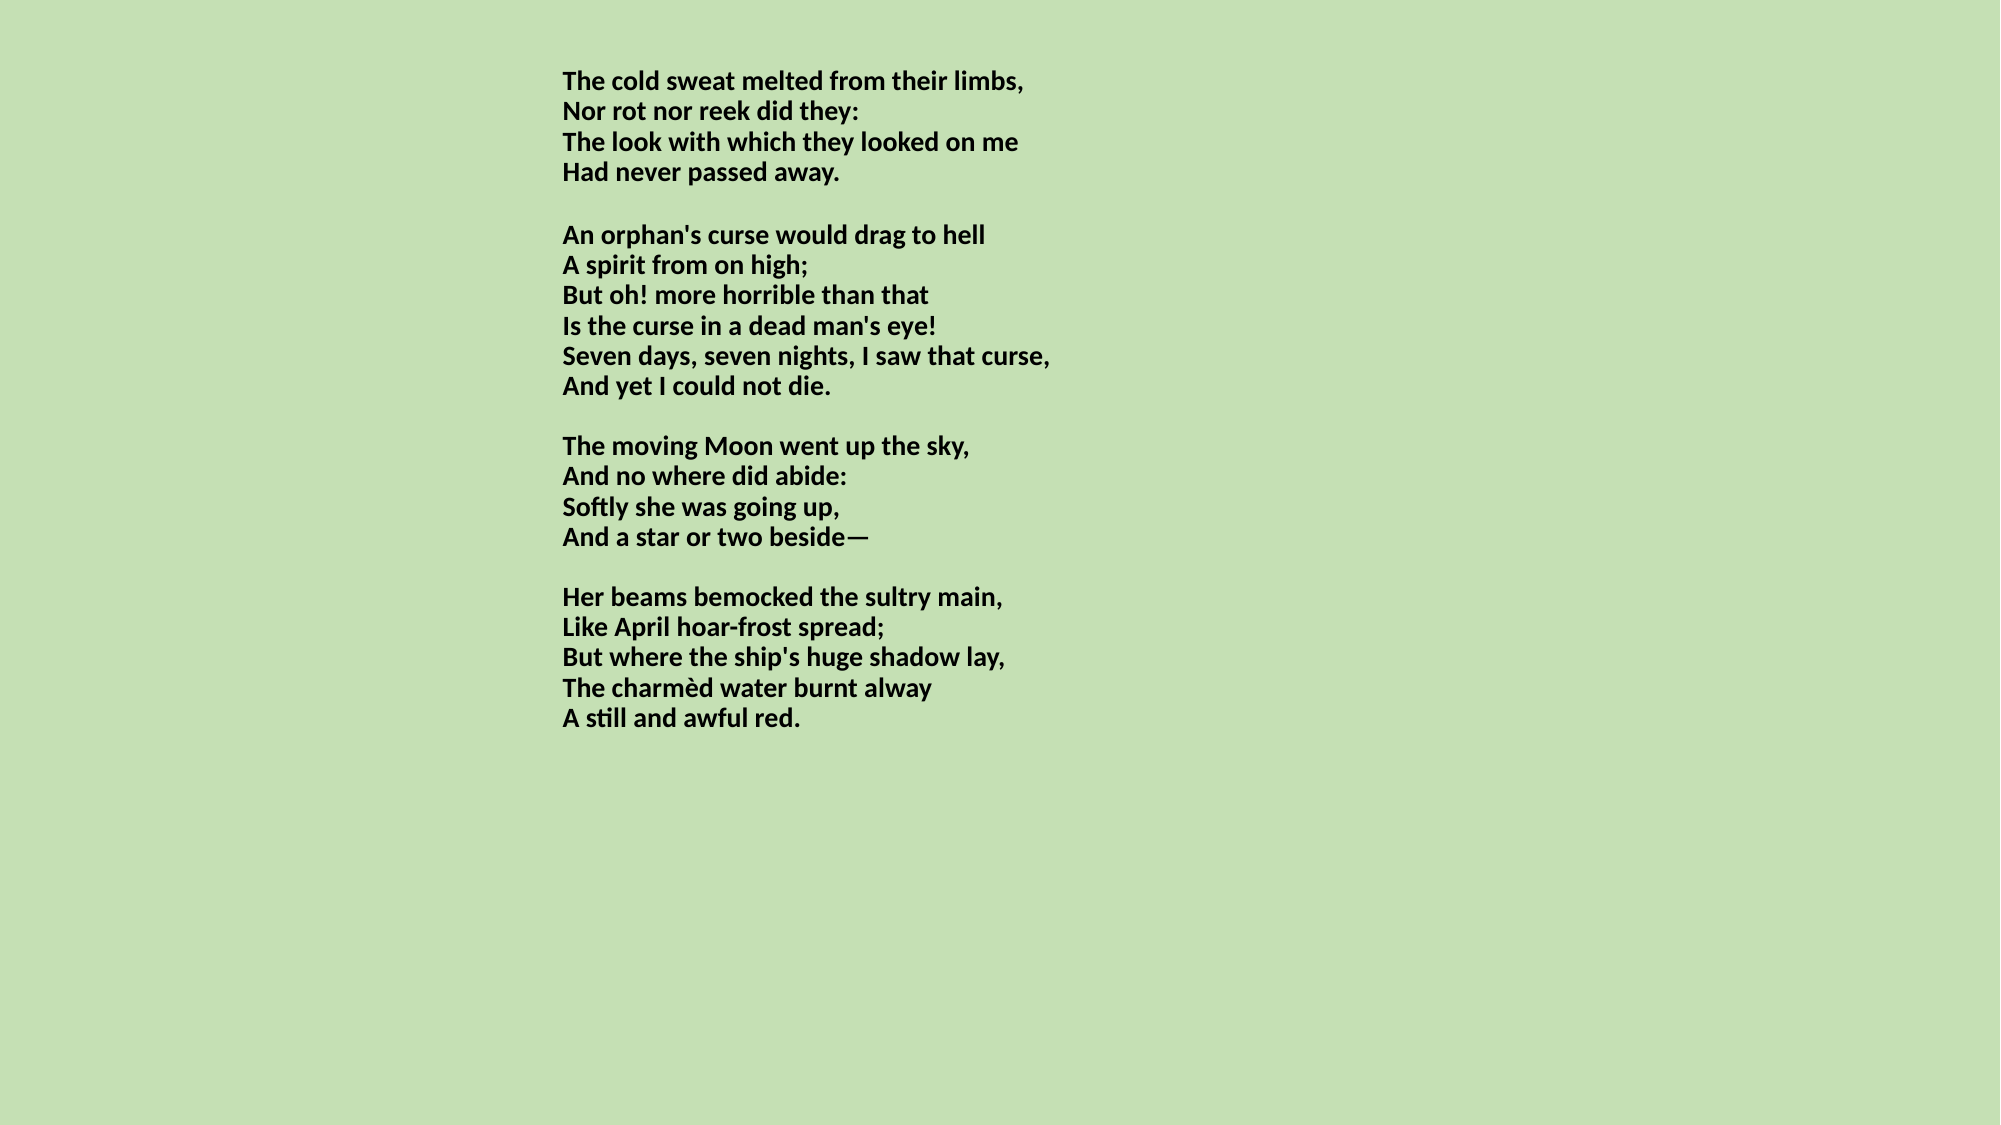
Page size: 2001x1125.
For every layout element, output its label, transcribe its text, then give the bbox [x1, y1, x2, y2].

list The cold sweat melted from their limbs, Nor rot nor reek did they: The look with which they looked on me Had never passed away. An orphan's curse would drag to hell A spirit from on high; But oh! more horrible than that Is the curse in a dead man's eye! Seven days, seven nights, I saw that curse, And yet I could not die. The moving Moon went up the sky, And no where did abide: Softly she was going up, And a star or two beside— Her beams bemocked the sultry main, Like April hoar-frost spread; But where the ship's huge shadow lay, The charmèd water burnt alway A still and awful red. [547, 59, 2000, 773]
